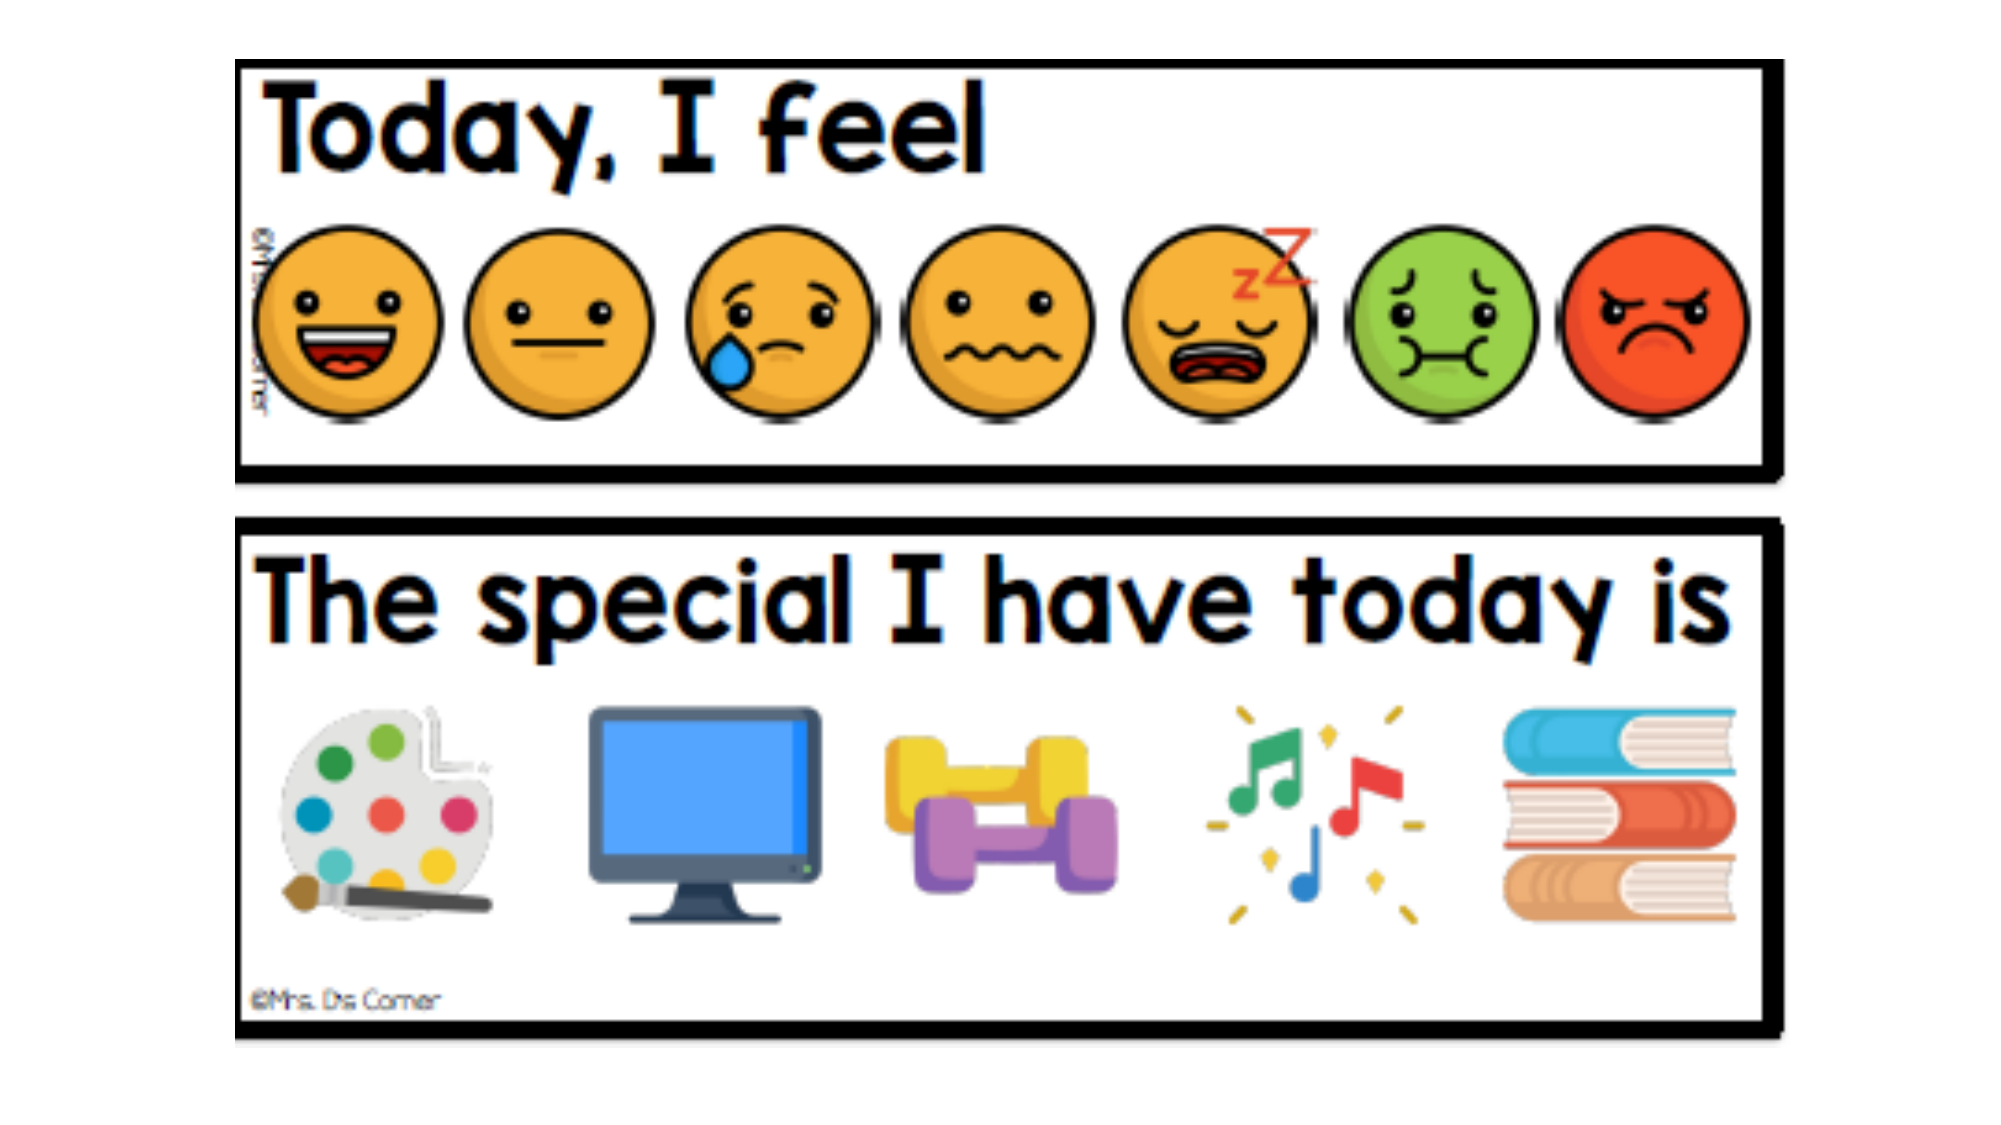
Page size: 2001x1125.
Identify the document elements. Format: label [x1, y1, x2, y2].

picture [235, 59, 1793, 1048]
